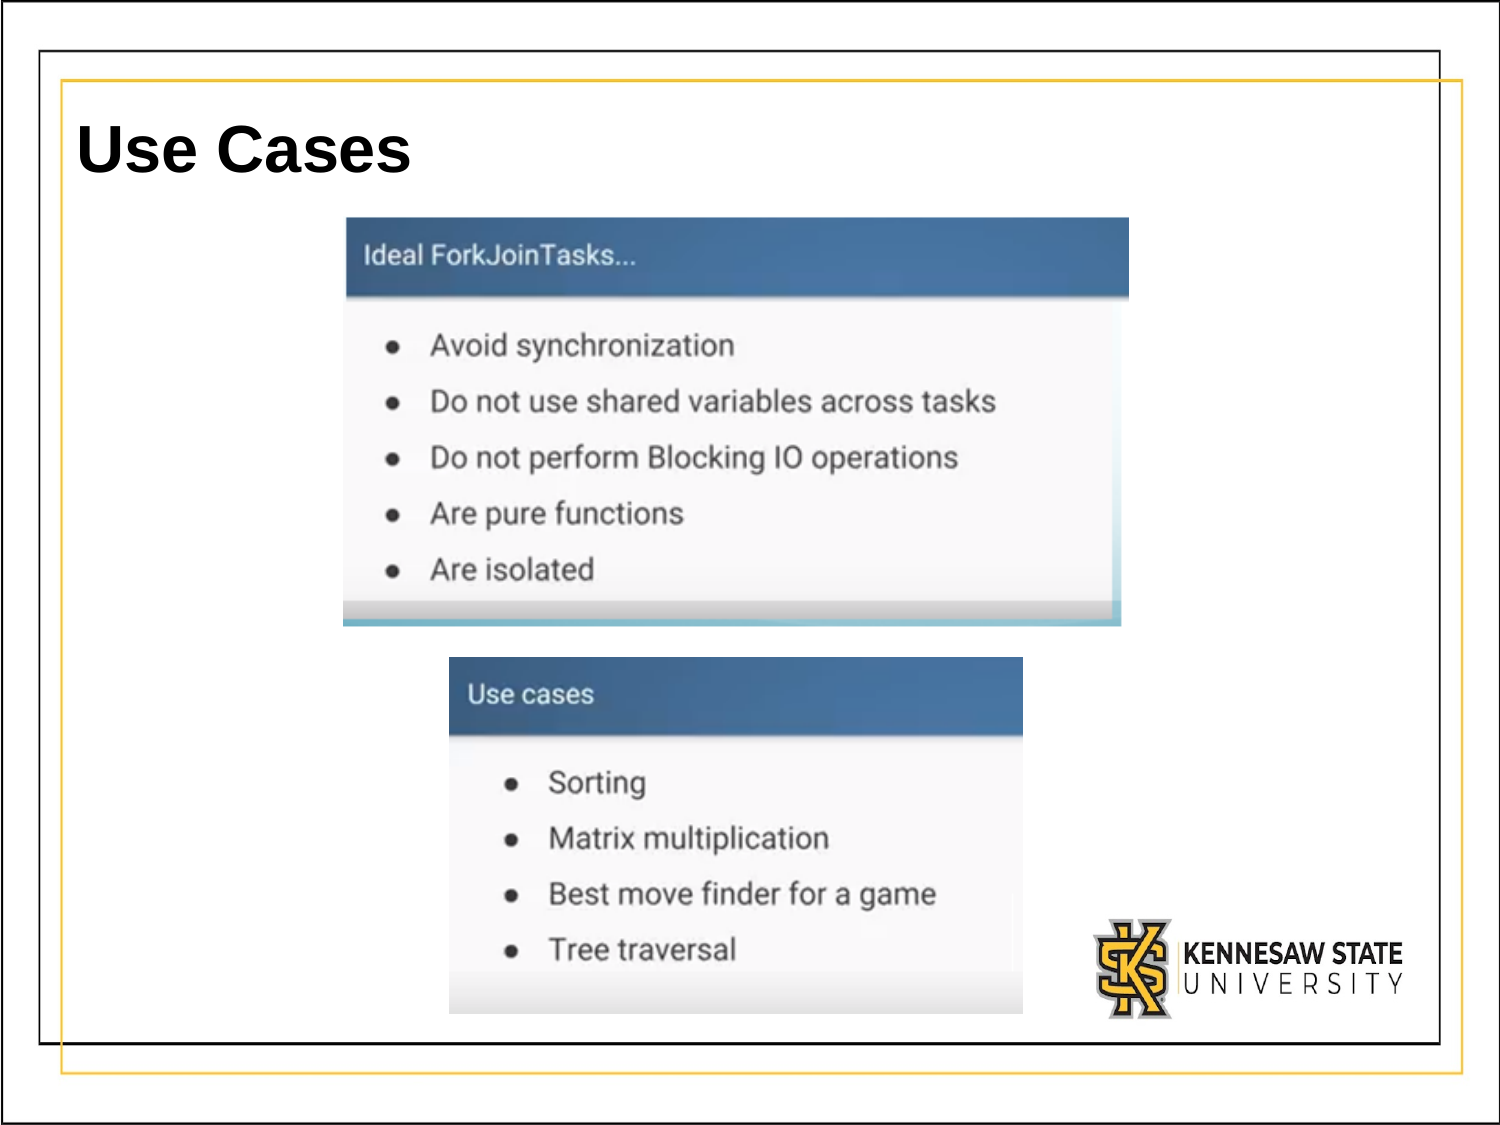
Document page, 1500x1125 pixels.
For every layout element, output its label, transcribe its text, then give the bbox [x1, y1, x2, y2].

title Use Cases [61, 85, 1412, 195]
picture [0, 0, 1500, 1125]
